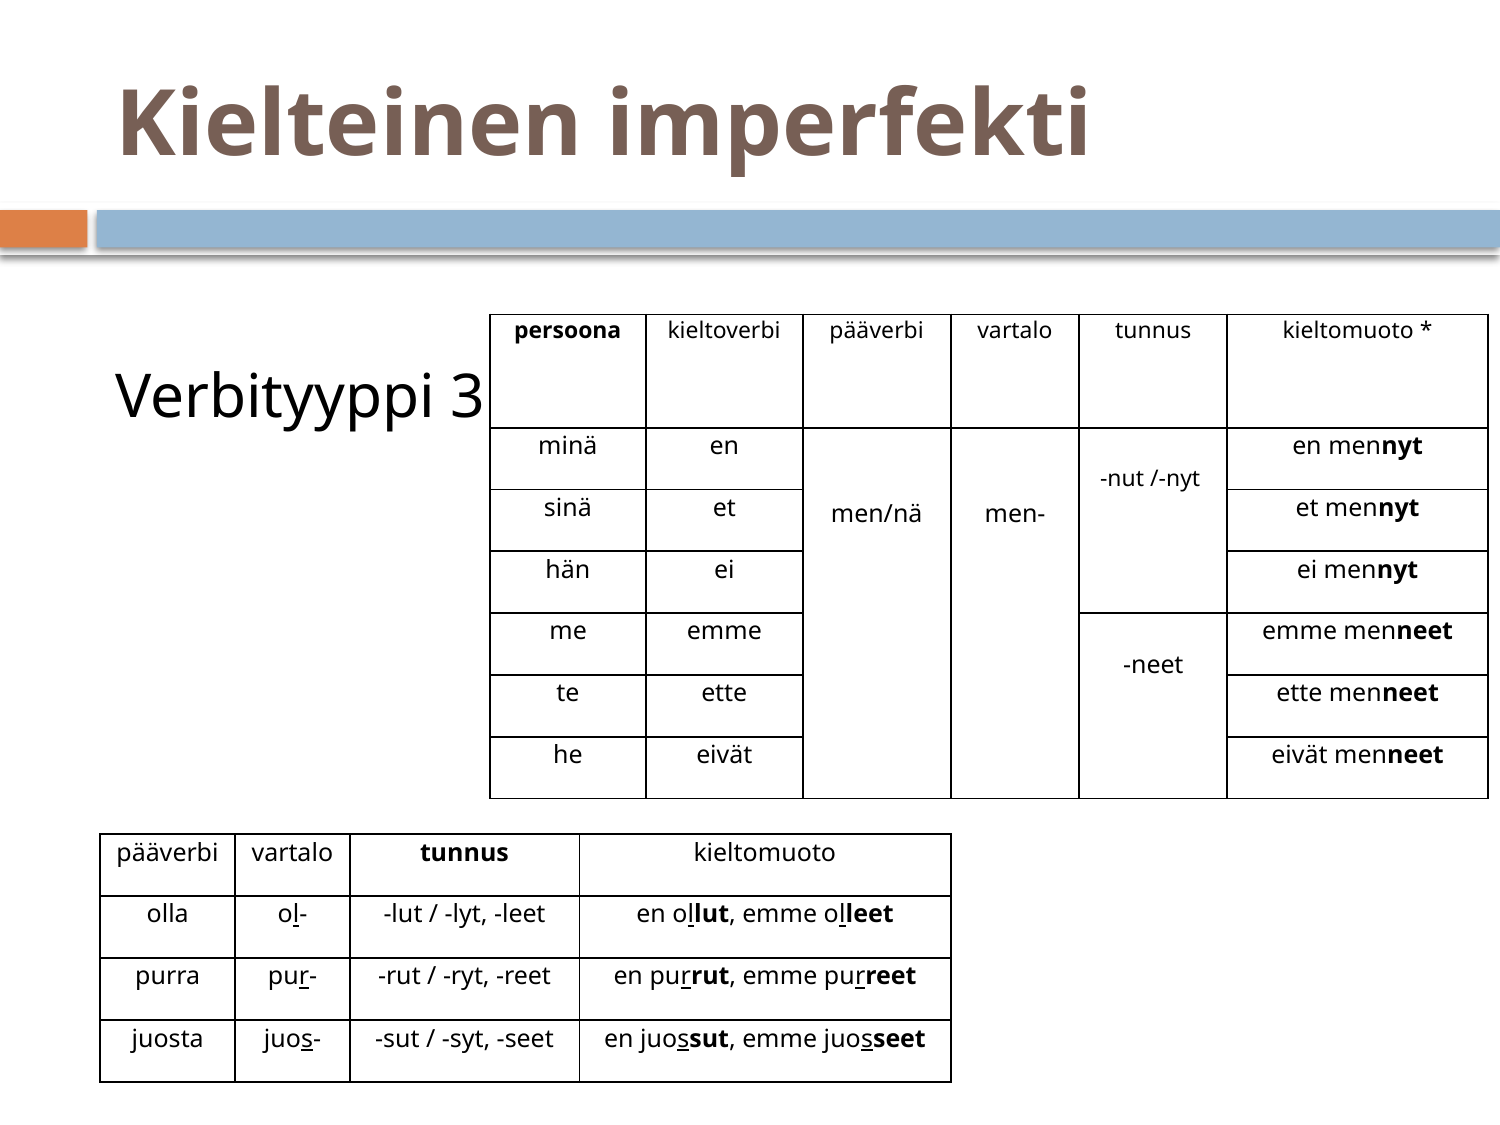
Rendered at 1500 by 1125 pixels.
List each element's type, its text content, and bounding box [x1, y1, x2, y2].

table_cell en mennyt [1228, 429, 1487, 489]
table_cell me [491, 614, 645, 674]
table_header tunnus [1080, 315, 1226, 427]
table_cell en ollut, emme olleet [580, 897, 950, 957]
table_cell juos- [236, 1021, 349, 1081]
table_cell -rut / -ryt, -reet [351, 959, 579, 1019]
table_cell et mennyt [1228, 490, 1487, 550]
table_cell men- [952, 429, 1078, 798]
table_header vartalo [236, 835, 349, 895]
table_cell olla [101, 897, 234, 957]
table_cell eivät [647, 738, 802, 798]
table_cell minä [491, 429, 645, 489]
title Kielteinen imperfekti [100, 37, 1438, 200]
list Verbityyppi 3 [100, 262, 1438, 1000]
table_header tunnus [351, 835, 579, 895]
table_cell pur- [236, 959, 349, 1019]
table_header kieltoverbi [647, 315, 802, 427]
table_cell hän [491, 552, 645, 612]
table_cell purra [101, 959, 234, 1019]
table_header kieltomuoto [580, 835, 950, 895]
table_cell ol- [236, 897, 349, 957]
table_header kieltomuoto * [1228, 315, 1487, 427]
table_cell en purrut, emme purreet [580, 959, 950, 1019]
table_cell en juossut, emme juosseet [580, 1021, 950, 1081]
table_cell ei mennyt [1228, 552, 1487, 612]
table_cell he [491, 738, 645, 798]
table_cell men/nä [804, 429, 950, 798]
table_cell ette [647, 676, 802, 736]
table_cell -sut / -syt, -seet [351, 1021, 579, 1081]
table_cell eivät menneet [1228, 738, 1487, 798]
table_header pääverbi [804, 315, 950, 427]
table_cell emme [647, 614, 802, 674]
table_cell juosta [101, 1021, 234, 1081]
table_cell emme menneet [1228, 614, 1487, 674]
table_header pääverbi [101, 835, 234, 895]
table_cell ei [647, 552, 802, 612]
table_cell -nut /-nyt [1080, 429, 1226, 612]
table_header persoona [491, 315, 645, 427]
table_cell en [647, 429, 802, 489]
table_cell -neet [1080, 614, 1226, 798]
table_cell -lut / -lyt, -leet [351, 897, 579, 957]
table_header vartalo [952, 315, 1078, 427]
table_cell ette menneet [1228, 676, 1487, 736]
table_cell et [647, 490, 802, 550]
table_cell sinä [491, 490, 645, 550]
table_cell te [491, 676, 645, 736]
